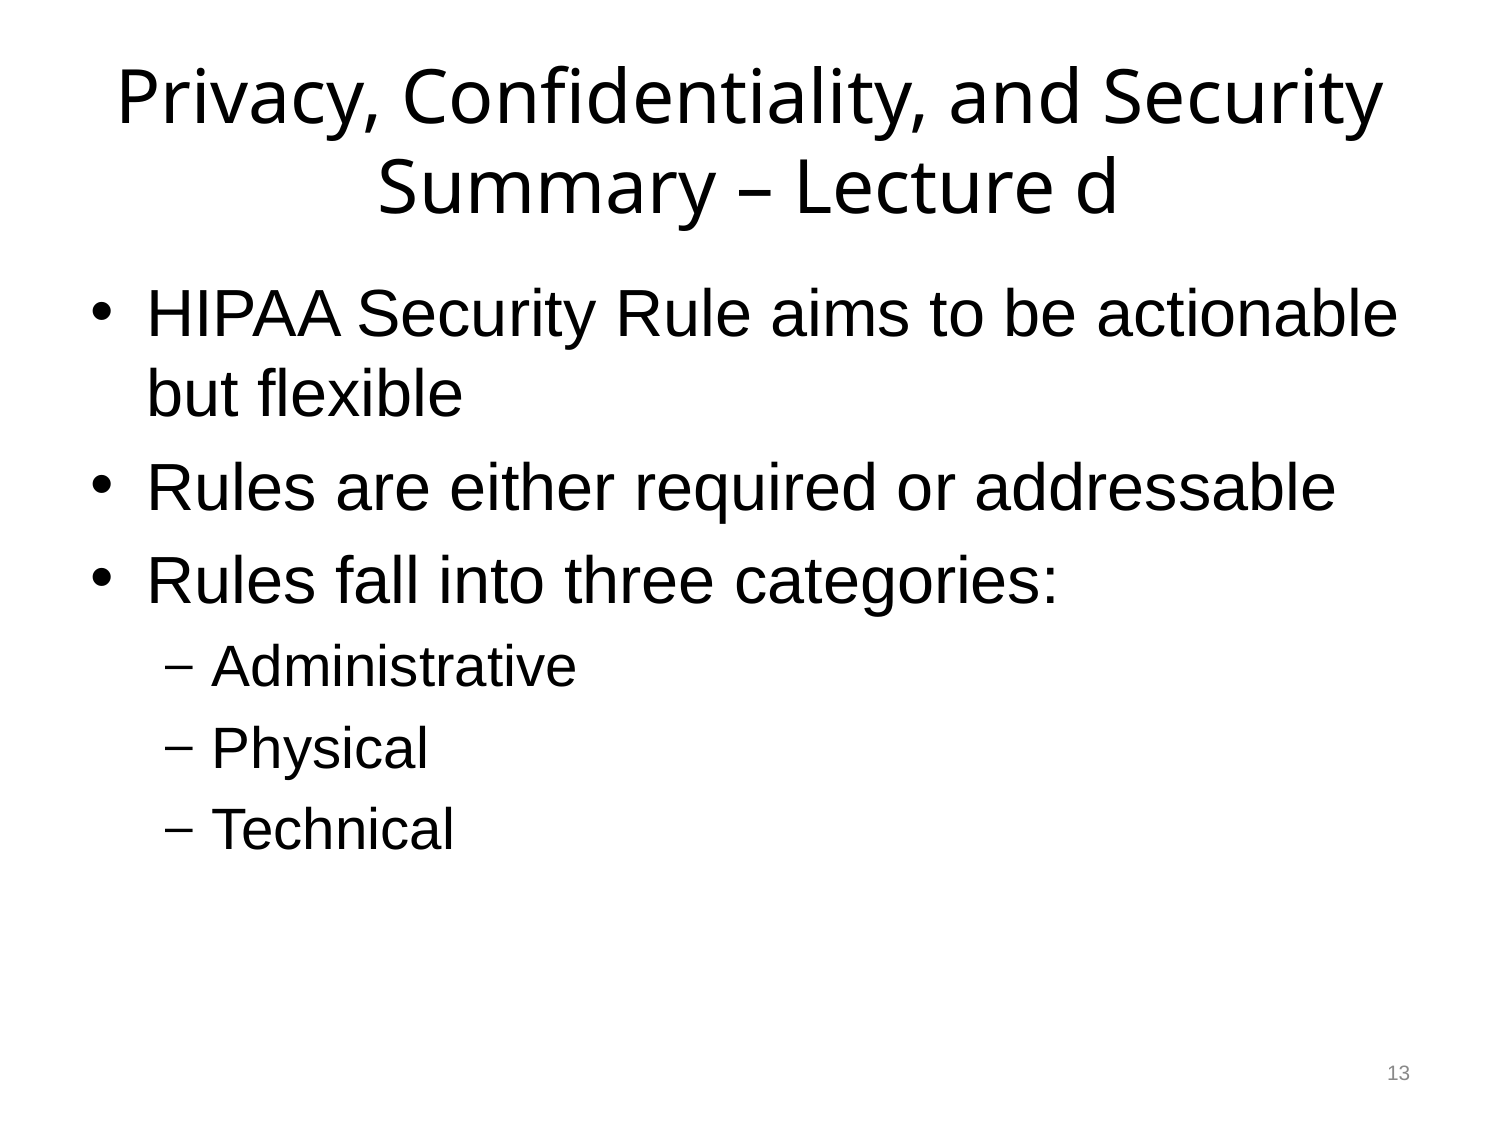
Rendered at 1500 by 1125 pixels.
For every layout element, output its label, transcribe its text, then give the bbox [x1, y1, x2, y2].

title Privacy, Confidentiality, and Security Summary – Lecture d [45, 45, 1455, 233]
slide_number 13 [1341, 1027, 1425, 1118]
list HIPAA Security Rule aims to be actionable but flexible Rules are either required or addressable Rules fall into three categories: Administrative Physical Technical [75, 262, 1425, 1013]
